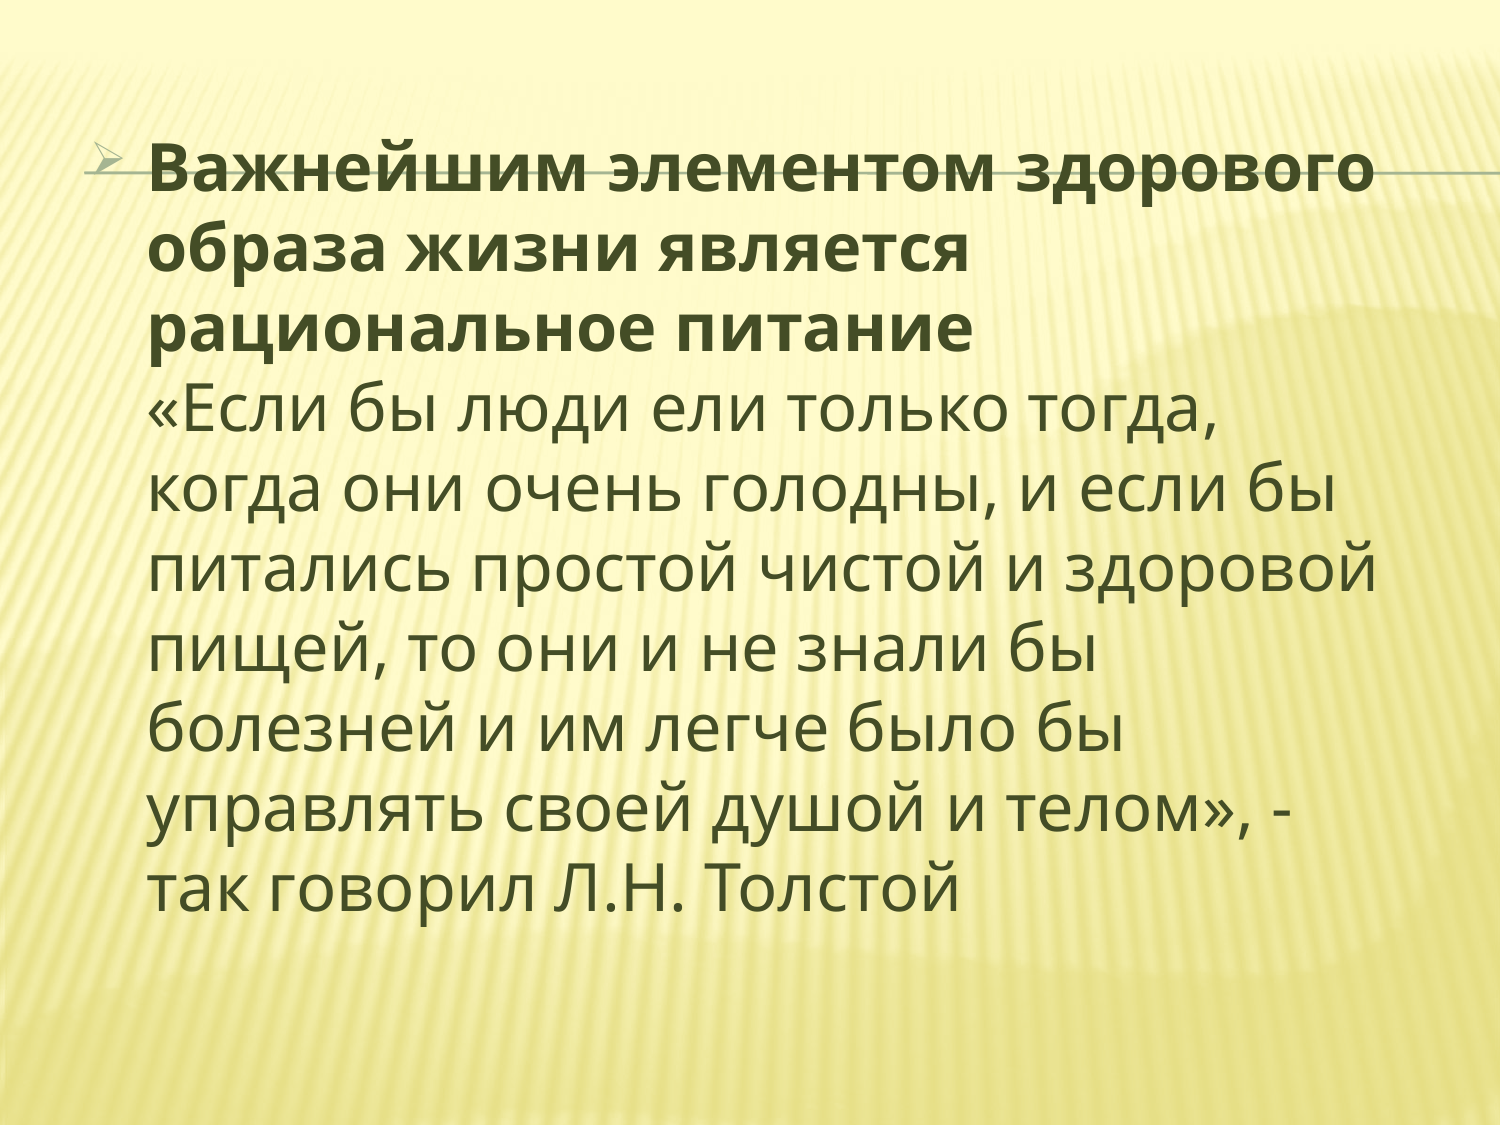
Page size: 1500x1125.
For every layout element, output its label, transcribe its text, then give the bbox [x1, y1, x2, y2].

list Важнейшим элементом здорового образа жизни является рациональное питание «Если бы люди ели только тогда, когда они очень голодны, и если бы питались простой чистой и здоровой пищей, то они и не знали бы болезней и им легче было бы управлять своей душой и телом», - так говорил Л.Н. Толстой [74, 116, 1426, 1006]
